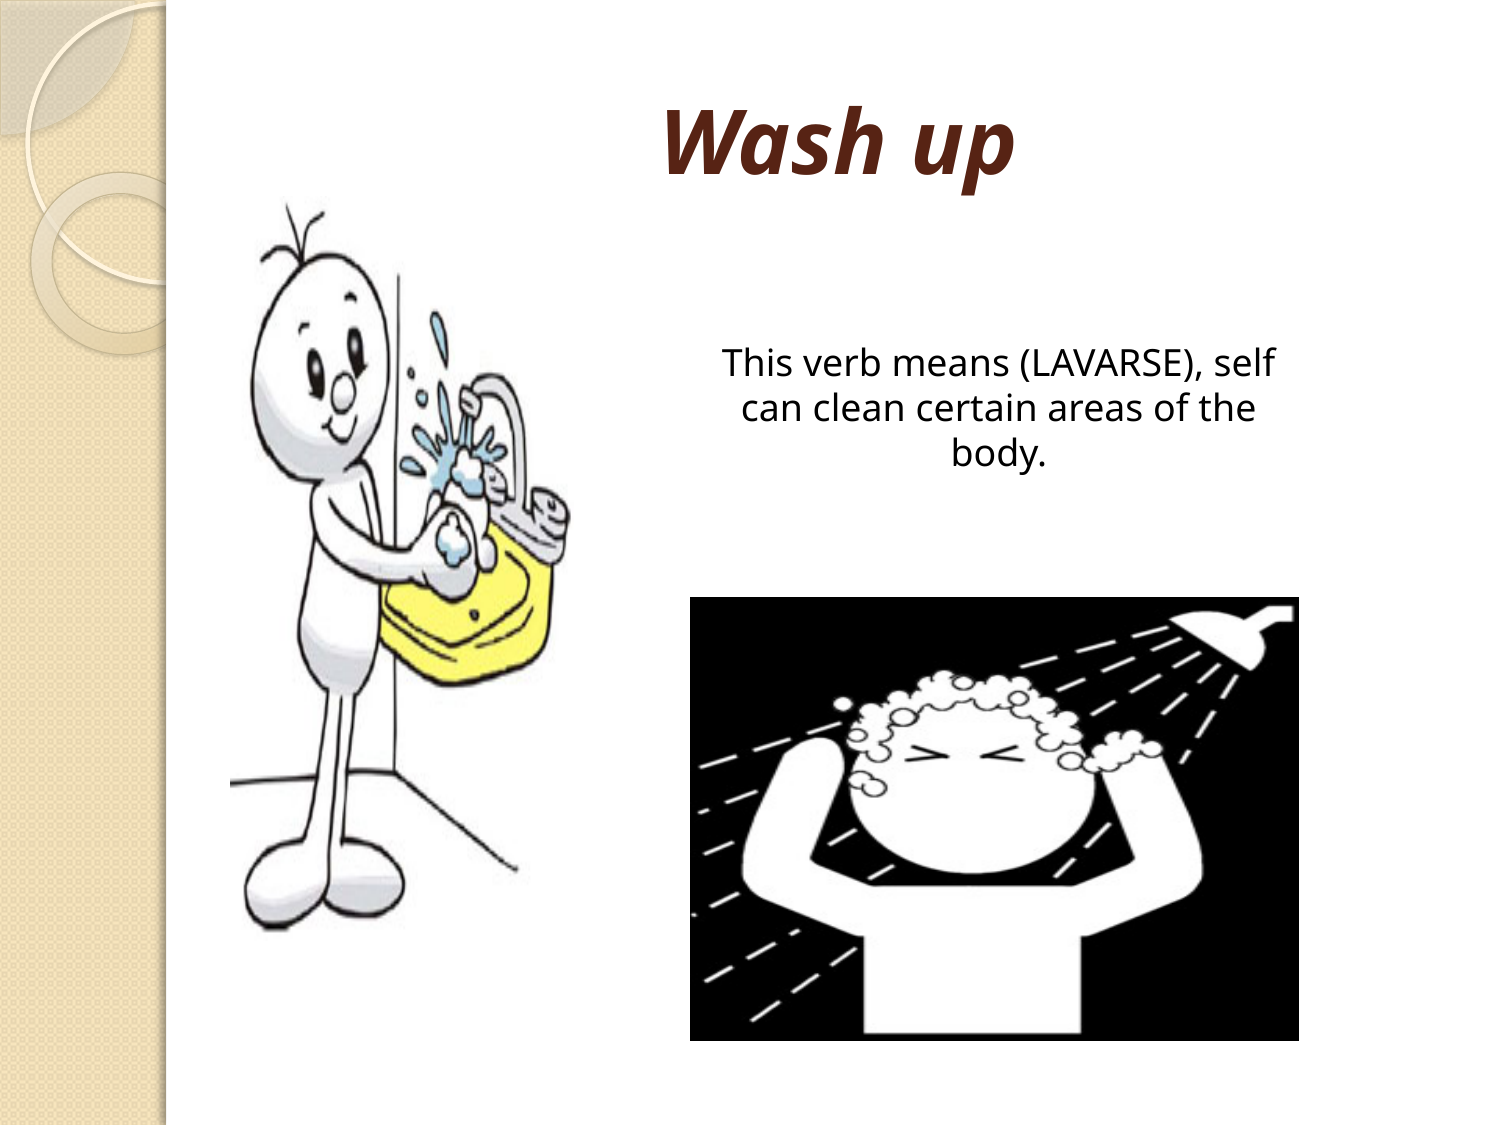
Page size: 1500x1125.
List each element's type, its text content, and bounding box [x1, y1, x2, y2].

picture [690, 597, 1299, 1041]
picture [229, 196, 575, 941]
title Wash up [235, 45, 1466, 233]
text_box This verb means (LAVARSE), self can clean certain areas of the body. [695, 331, 1303, 482]
